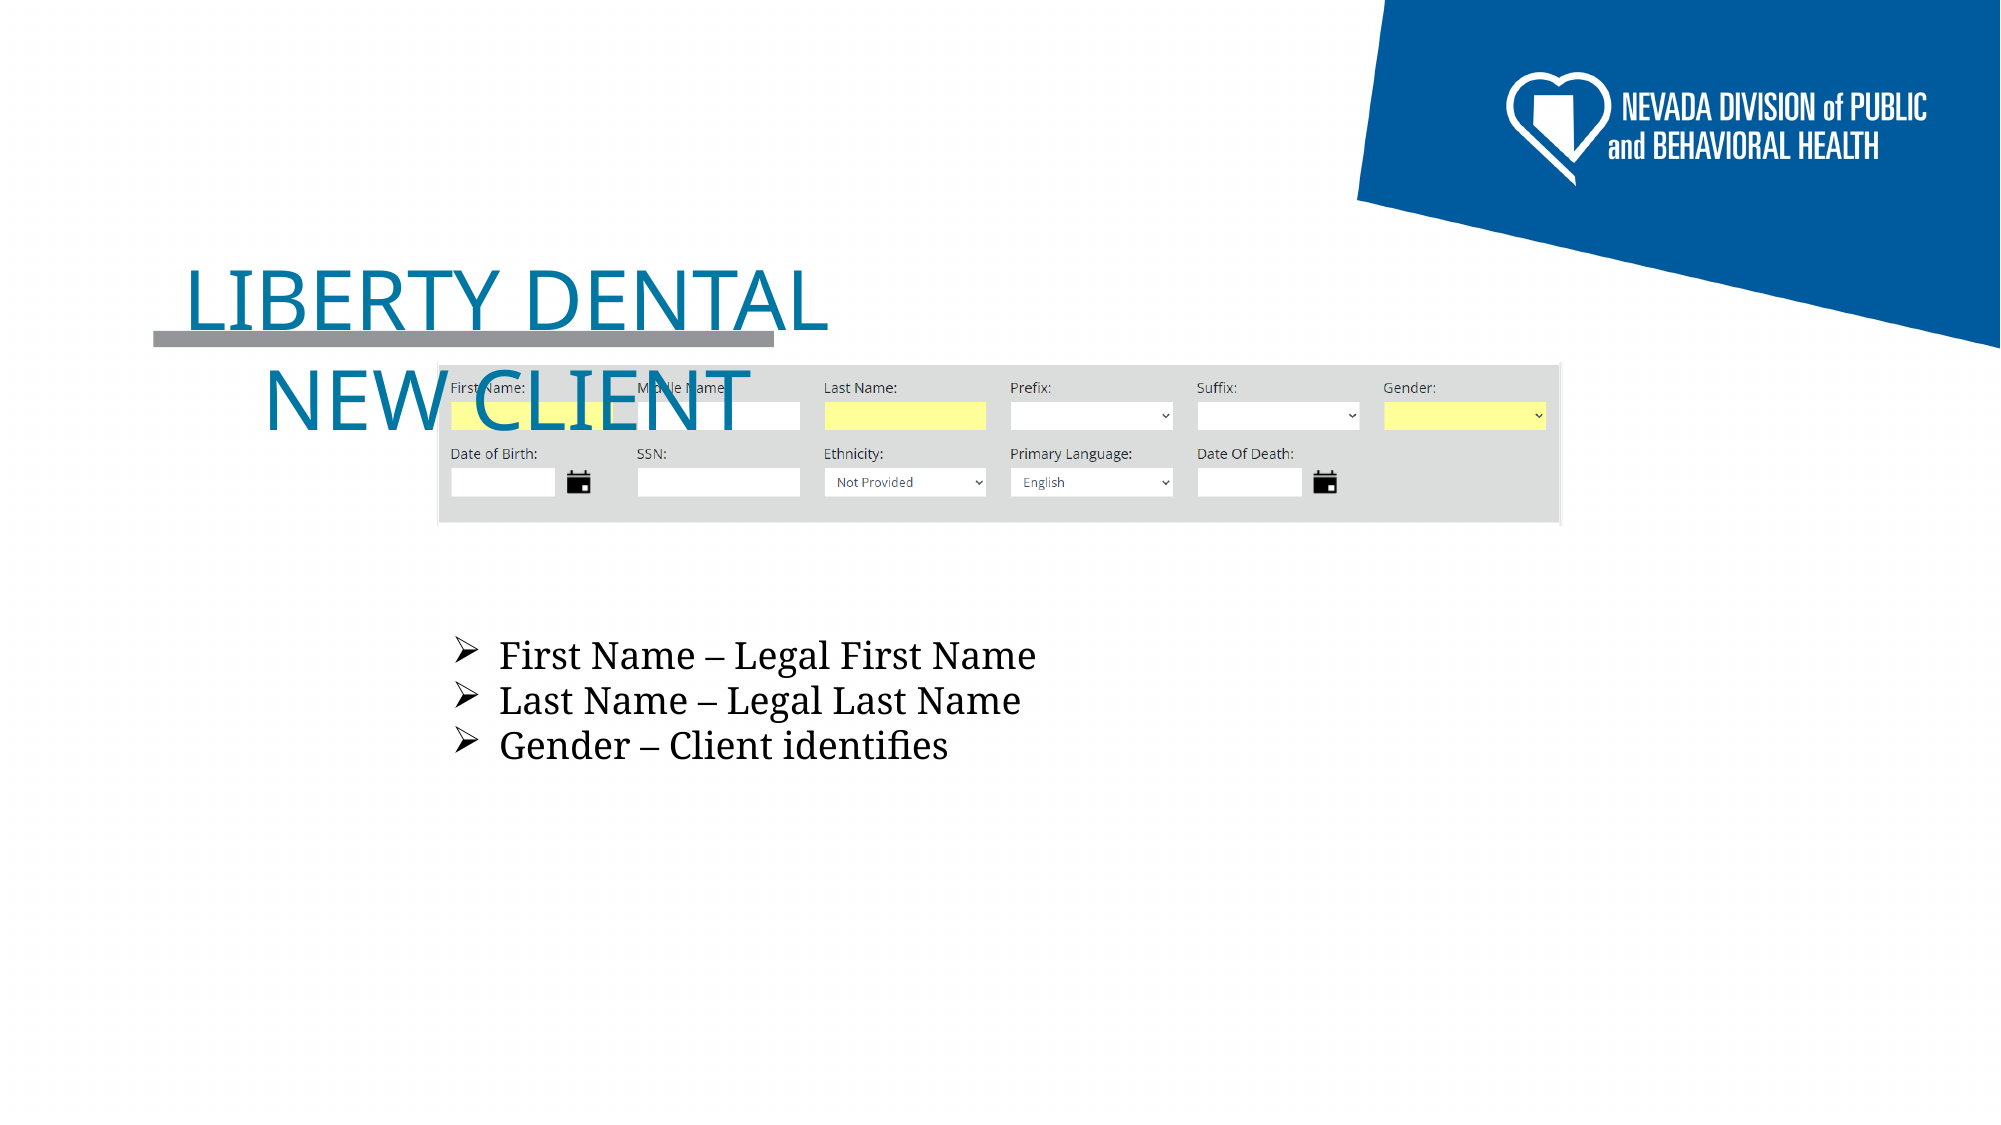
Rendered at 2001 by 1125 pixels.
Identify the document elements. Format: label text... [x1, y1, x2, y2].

text_box LIBERTY DENTAL NEW CLIENT [77, 239, 937, 500]
text_box First Name – Legal First Name Last Name – Legal Last Name Gender – Client identifies [437, 624, 1563, 775]
picture [0, 0, 2000, 1125]
